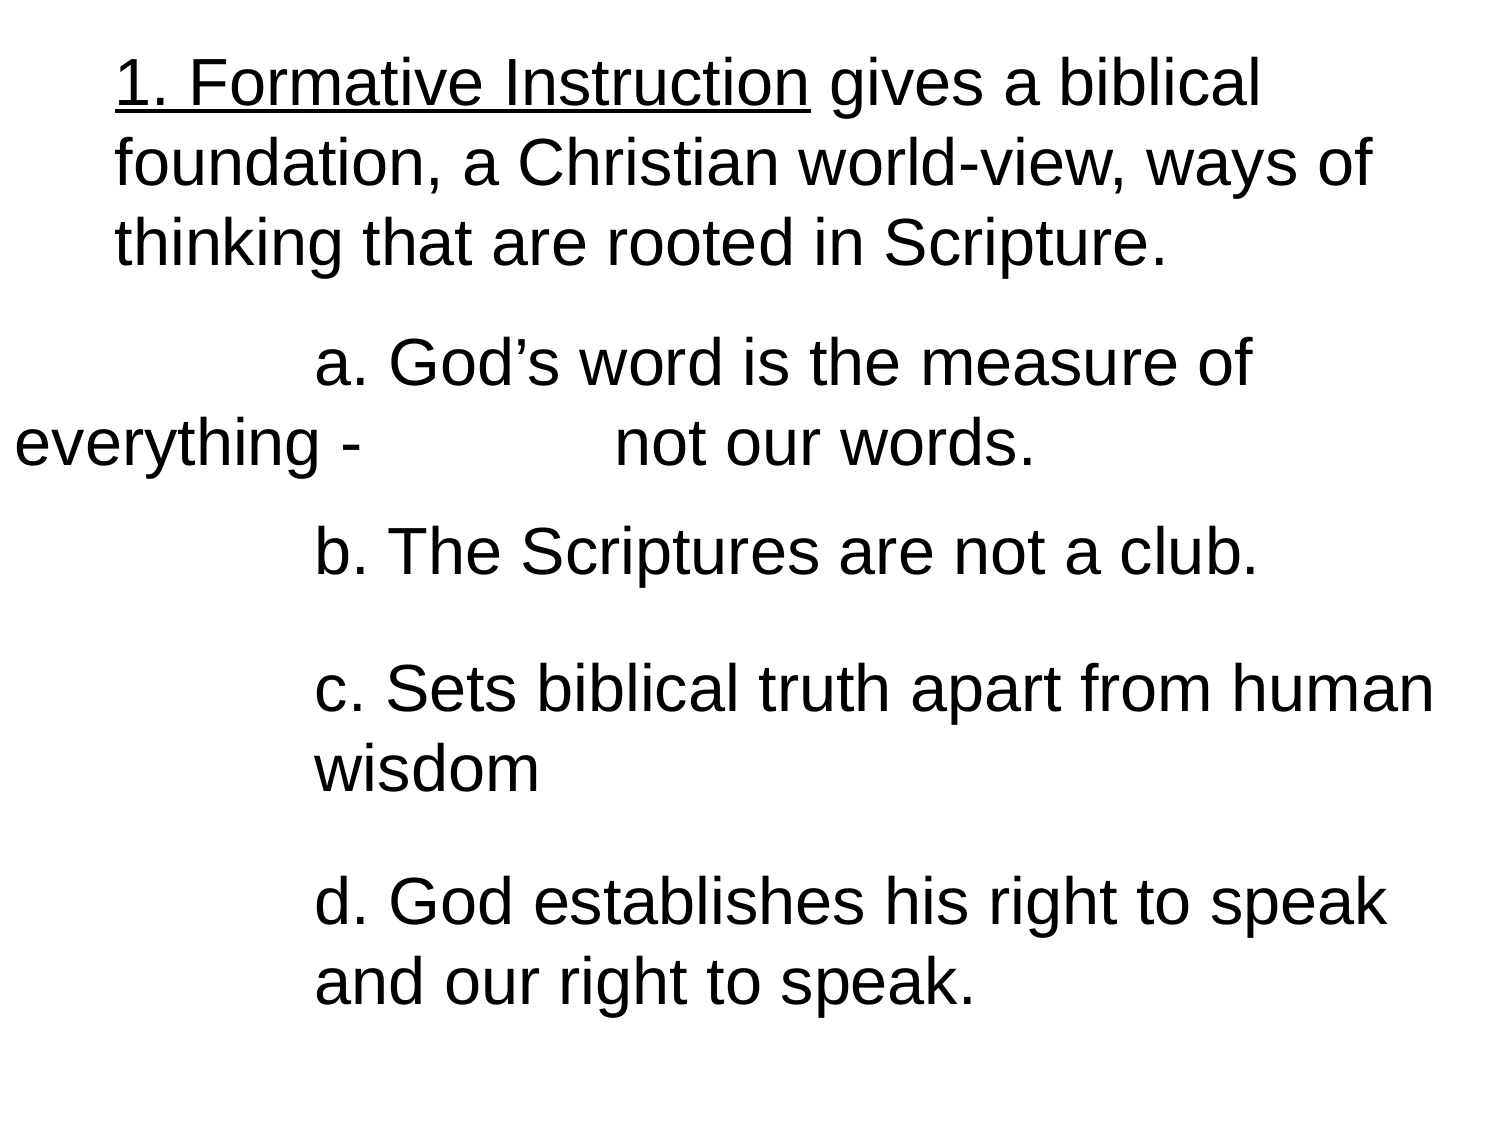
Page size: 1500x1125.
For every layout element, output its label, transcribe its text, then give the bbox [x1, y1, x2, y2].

text_box 1. Formative Instruction gives a biblical foundation, a Christian world-view, ways of thinking that are rooted in Scripture. [99, 30, 1425, 287]
text_box b. The Scriptures are not a club. [0, 499, 1500, 596]
text_box a. God’s word is the measure of everything - not our words. [0, 311, 1500, 487]
text_box d. God establishes his right to speak and our right to speak. [0, 849, 1500, 1026]
text_box c. Sets biblical truth apart from human wisdom [0, 637, 1500, 813]
